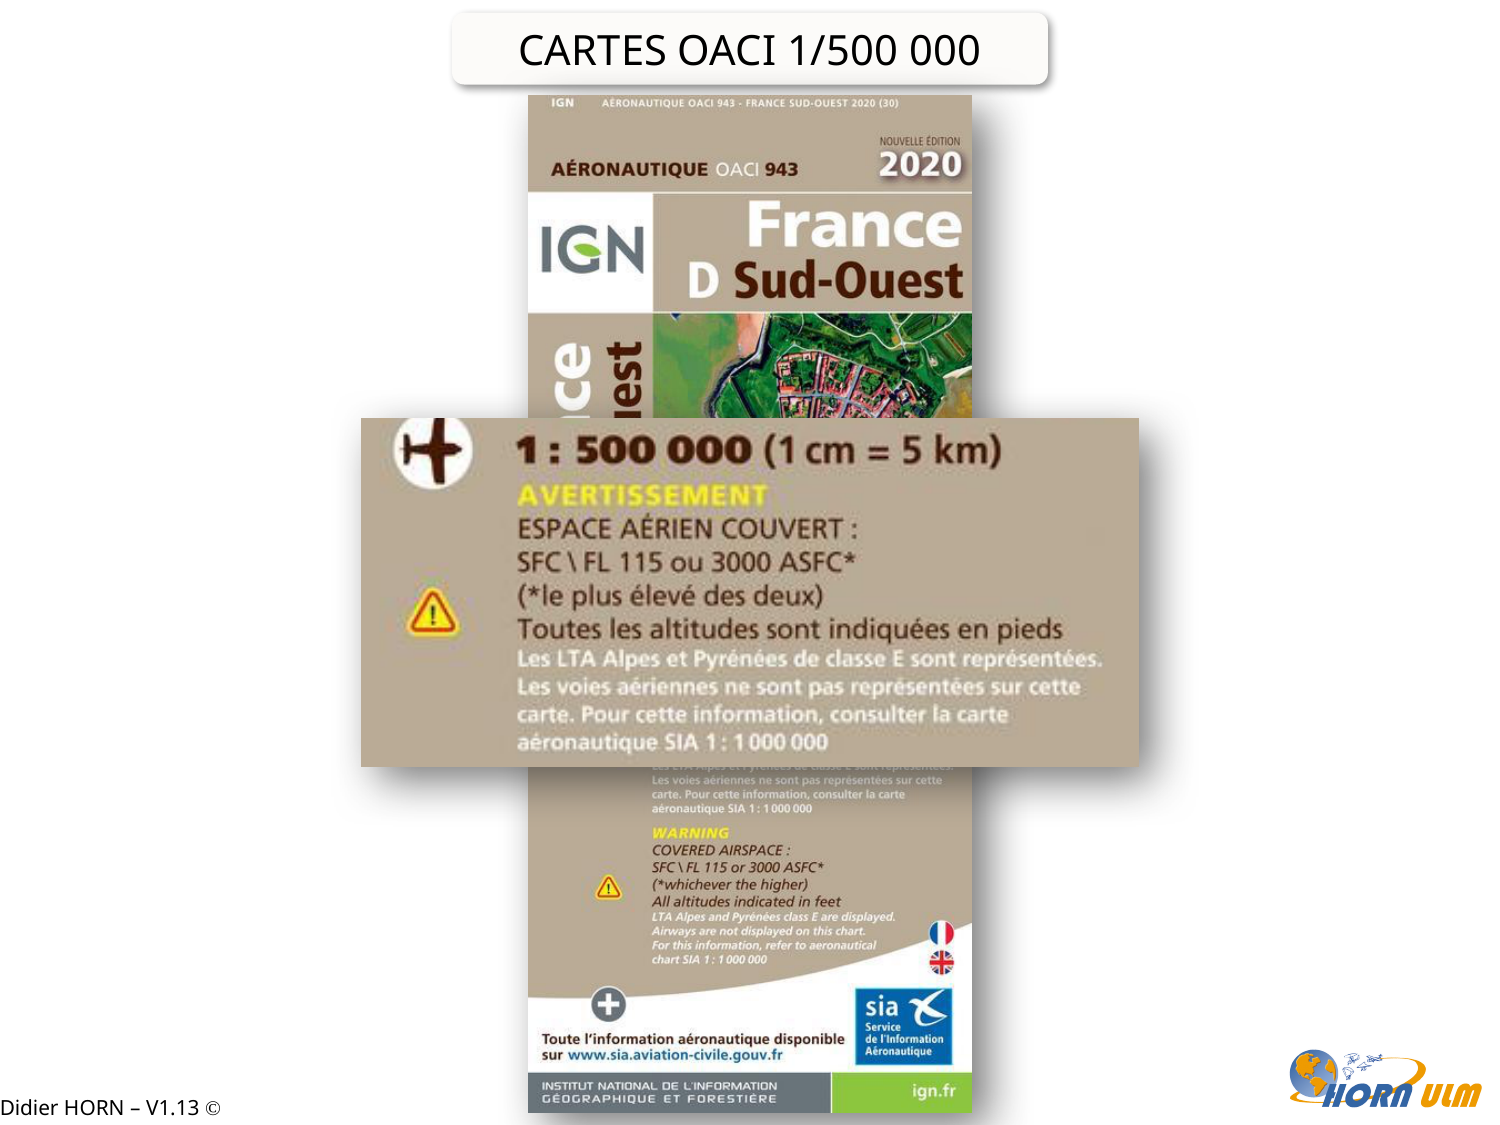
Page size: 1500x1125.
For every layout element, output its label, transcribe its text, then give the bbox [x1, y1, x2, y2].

text_box CARTES OACI 1/500 000 [452, 12, 1048, 85]
picture [360, 95, 1139, 1113]
picture [1275, 1036, 1500, 1125]
